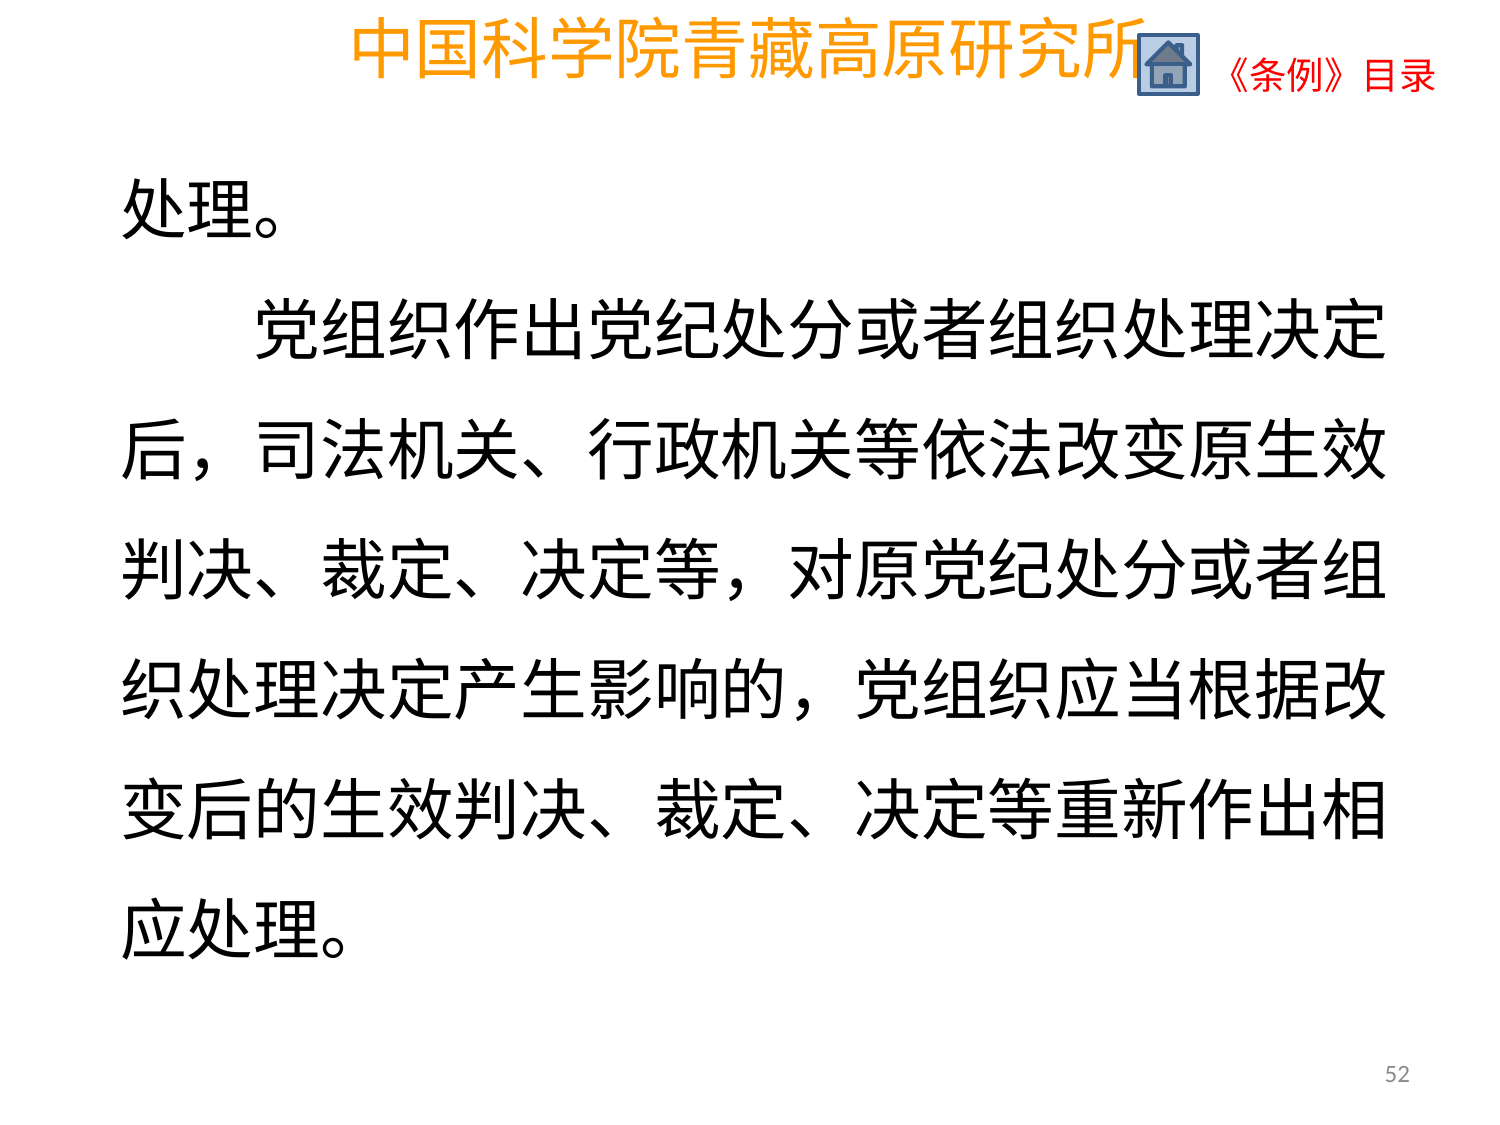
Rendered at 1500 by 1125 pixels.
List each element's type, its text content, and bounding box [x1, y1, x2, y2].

slide_number 52 [1074, 1042, 1425, 1103]
text_box 处理。 党组织作出党纪处分或者组织处理决定后，司法机关、行政机关等依法改变原生效判决、裁定、决定等，对原党纪处分或者组织处理决定产生影响的，党组织应当根据改变后的生效判决、裁定、决定等重新作出相应处理。 [105, 121, 1430, 976]
text_box 《条例》目录 [1196, 44, 1452, 105]
text_box [1137, 33, 1200, 96]
